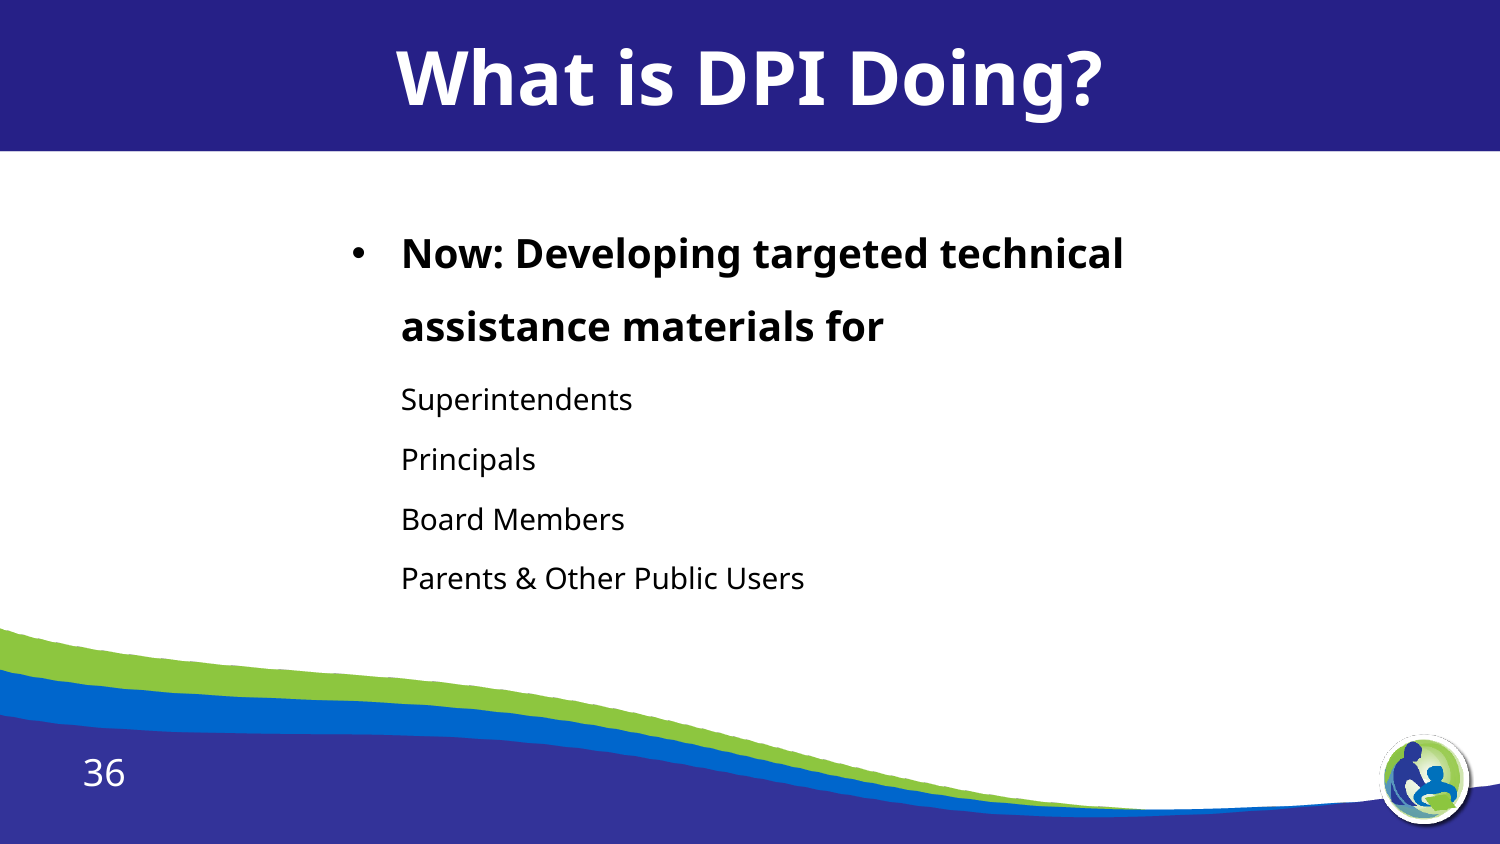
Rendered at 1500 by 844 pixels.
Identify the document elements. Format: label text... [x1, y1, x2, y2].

list What is DPI Doing? [0, 0, 1500, 152]
picture [0, 608, 1500, 844]
list Now: Developing targeted technical assistance materials for Superintendents Principals Board Members Parents & Other Public Users [336, 196, 1165, 609]
